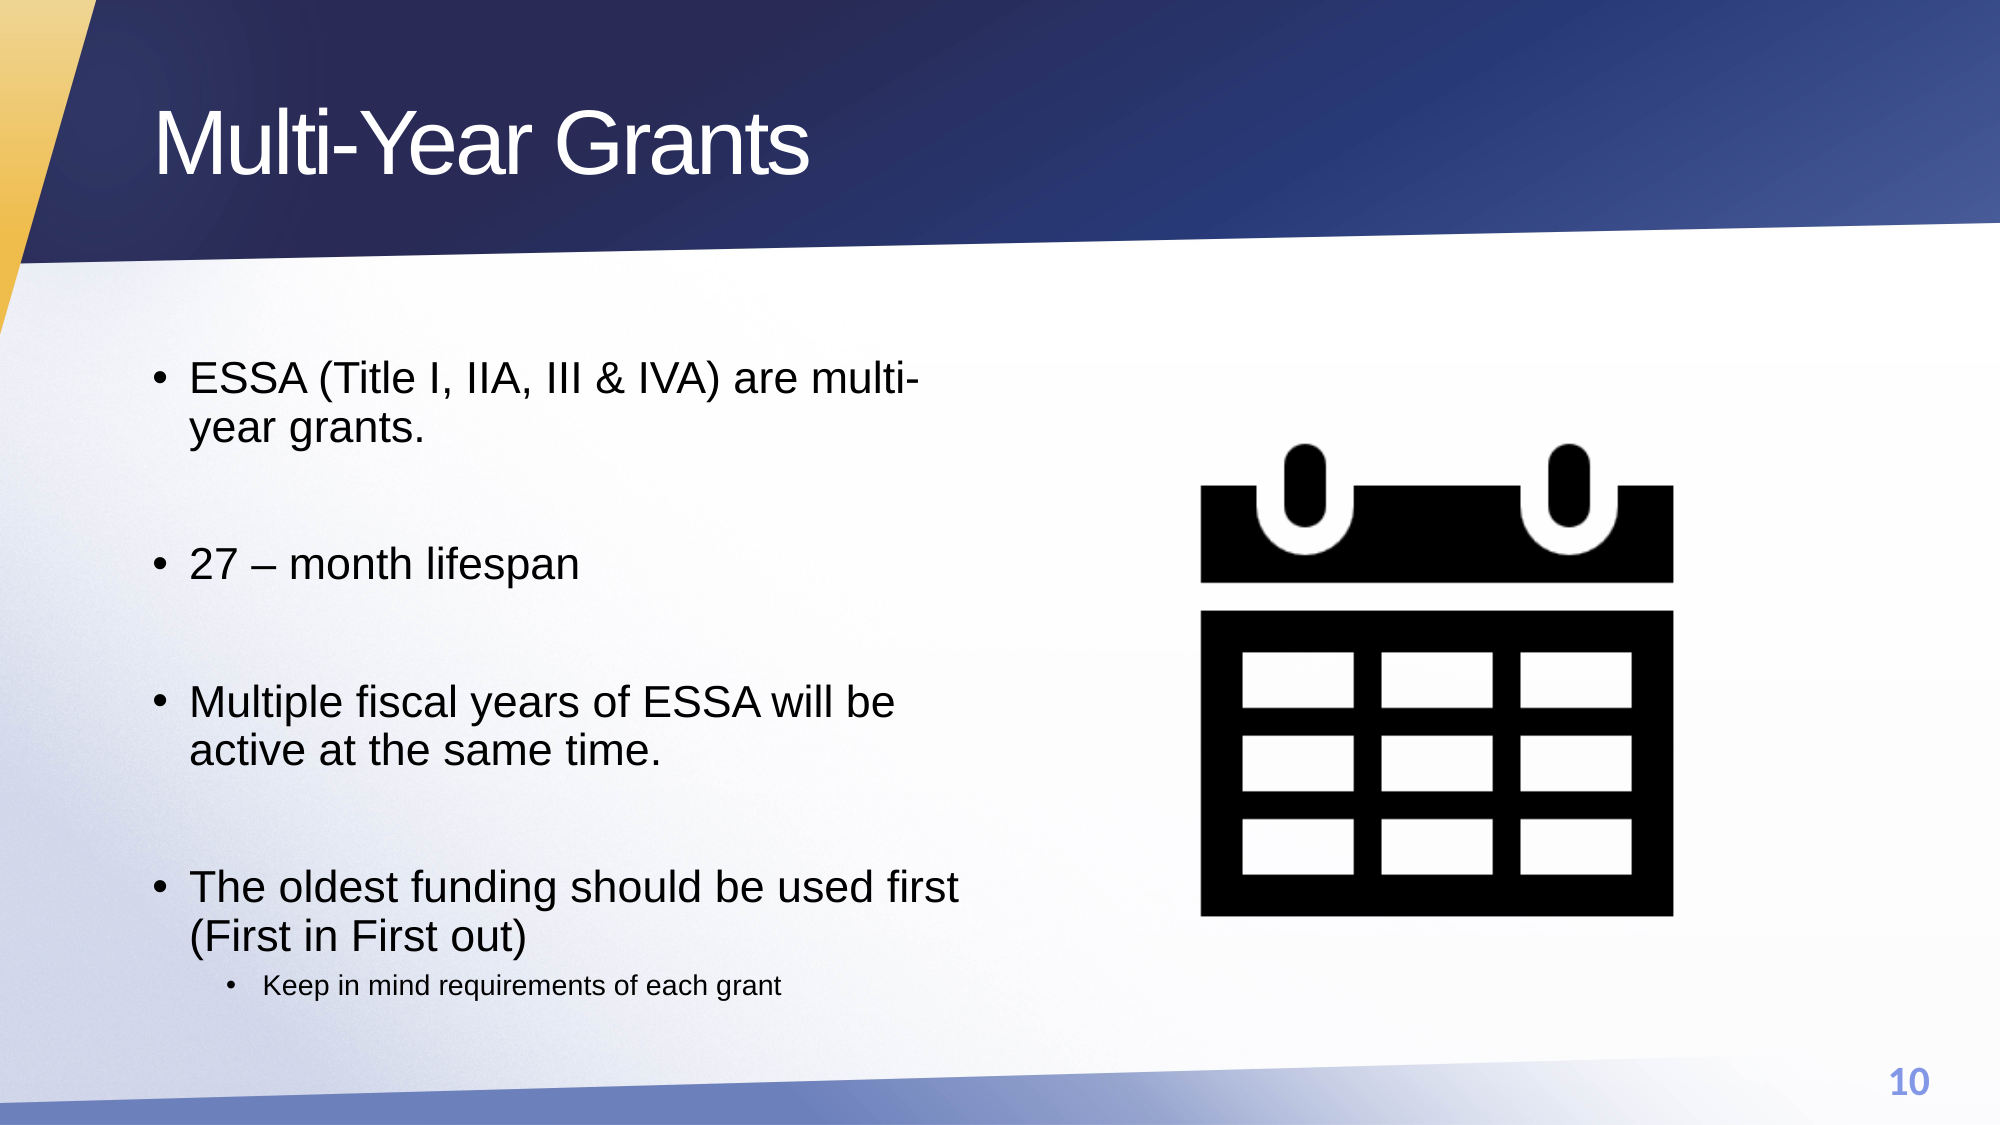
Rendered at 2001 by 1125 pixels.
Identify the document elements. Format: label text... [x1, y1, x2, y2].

picture [0, 0, 2000, 1125]
list ESSA (Title I, IIA, III & IVA) are multi-year grants. 27 – month lifespan Multiple fiscal years of ESSA will be active at the same time. The oldest funding should be used first (First in First out) Keep in mind requirements of each grant [137, 347, 988, 1014]
title Multi-Year Grants [137, 59, 1863, 231]
